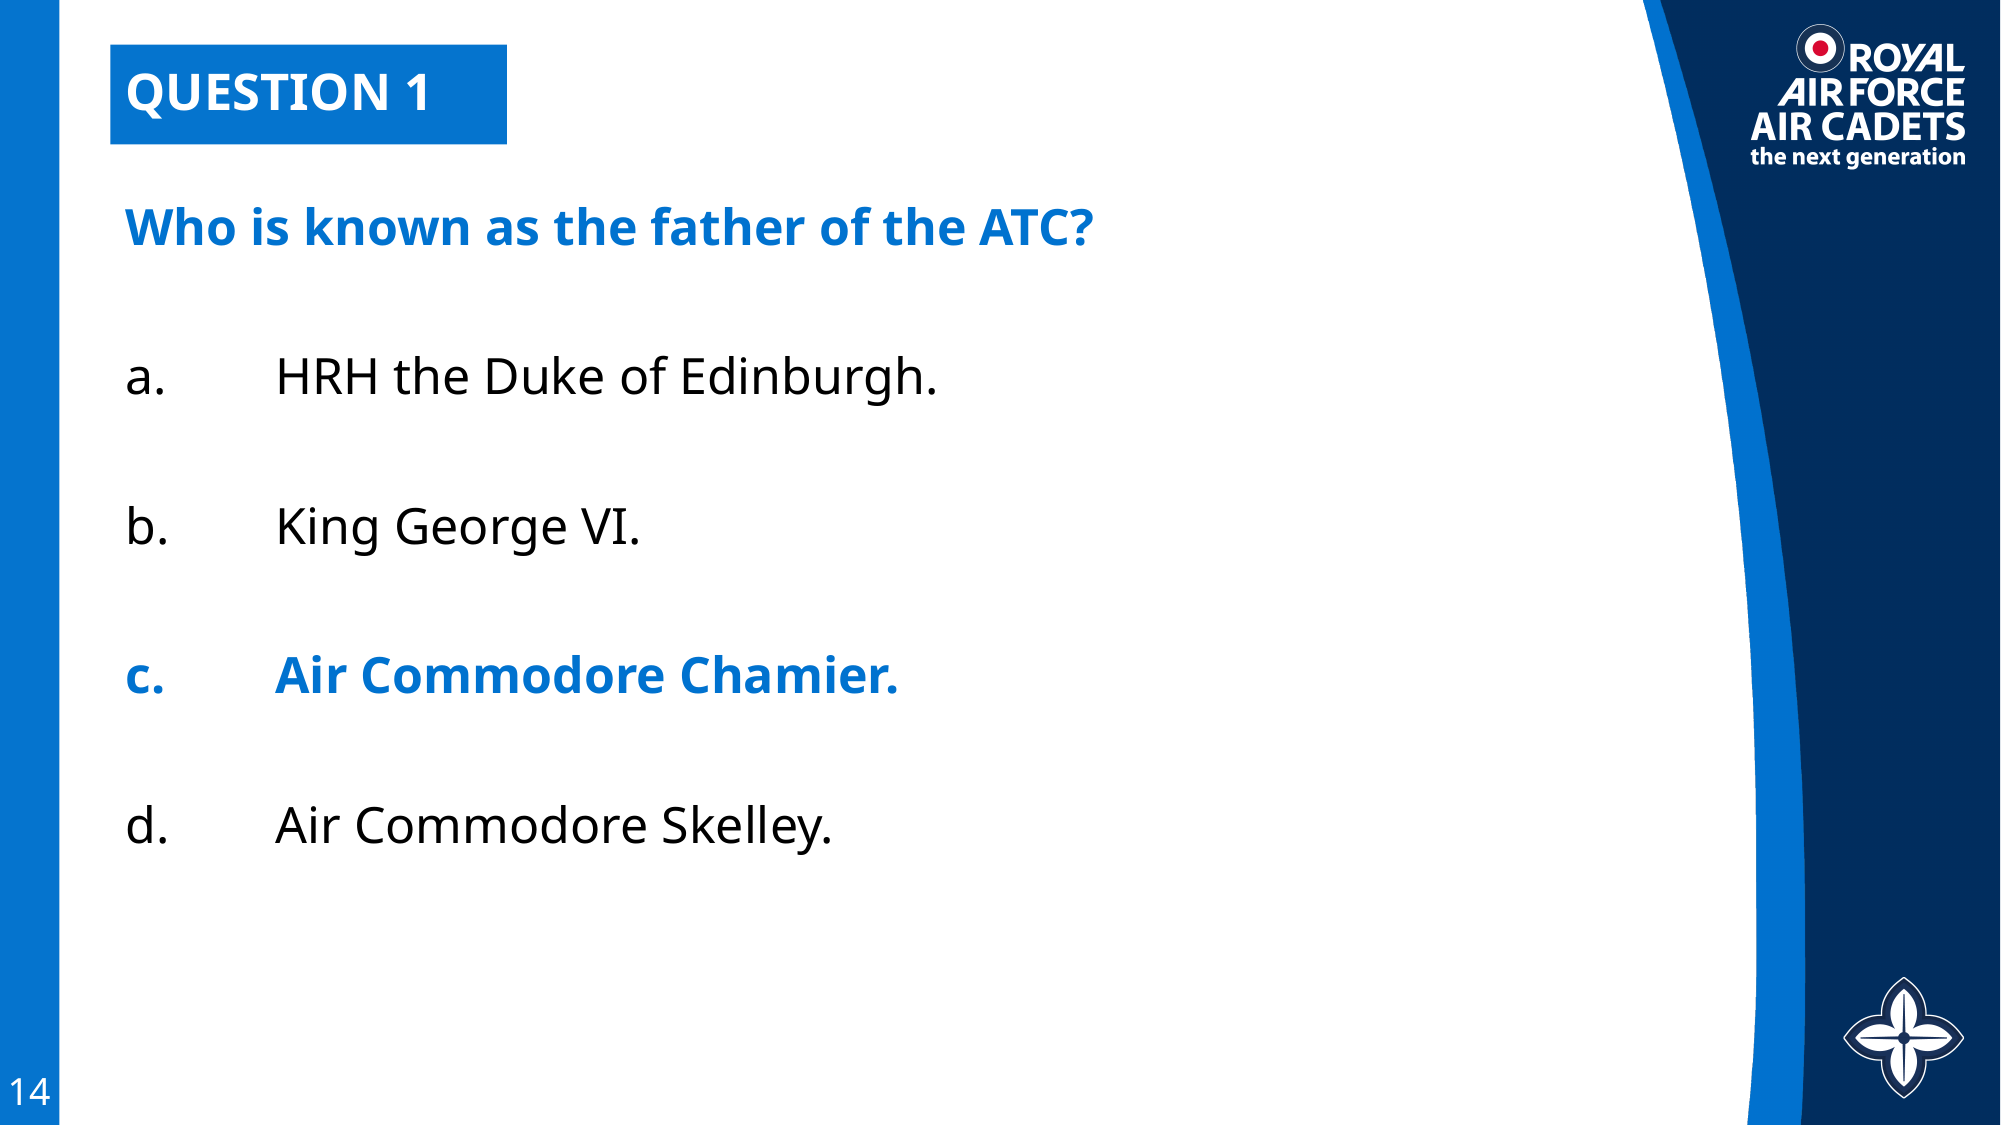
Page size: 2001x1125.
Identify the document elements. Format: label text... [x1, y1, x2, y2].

list Who is known as the father of the ATC? a. HRH the Duke of Edinburgh. b. King George VI. c. Air Commodore Chamier. d. Air Commodore Skelley. [110, 194, 1621, 1081]
title QUESTION 1 [110, 44, 507, 145]
picture [1614, 1, 2001, 1124]
